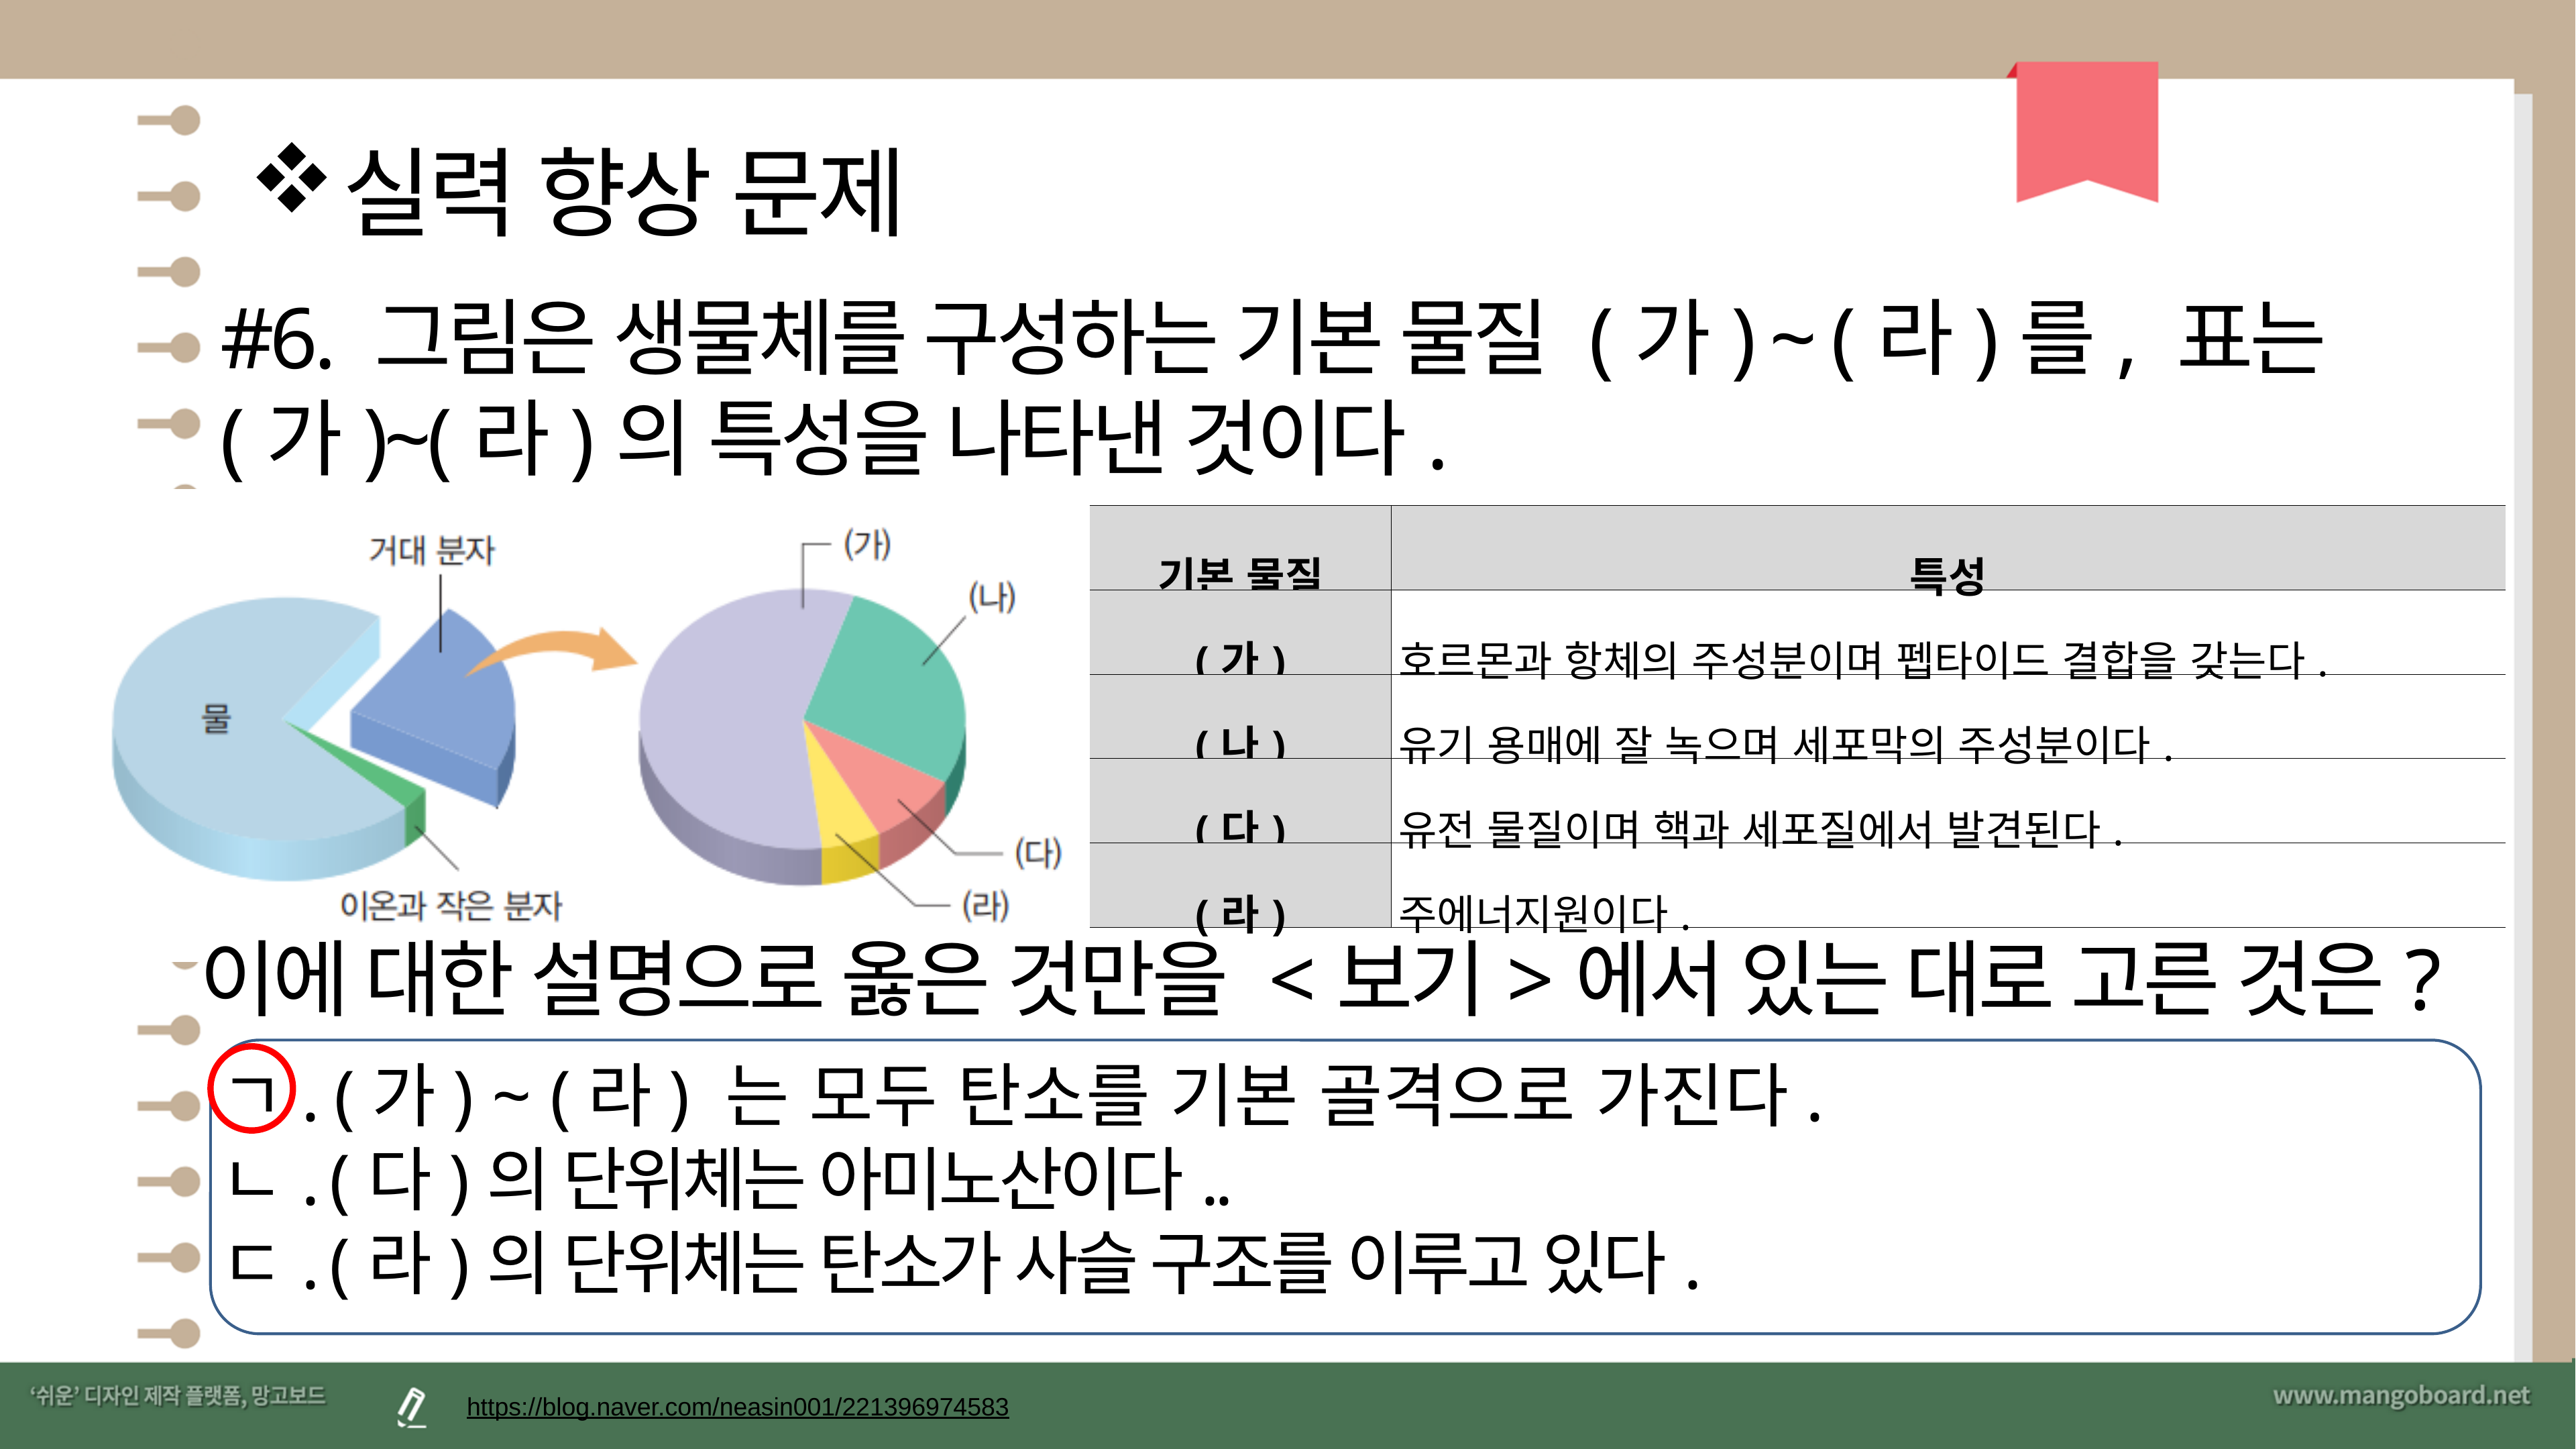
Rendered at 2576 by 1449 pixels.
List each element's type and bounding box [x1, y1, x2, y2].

picture [0, 0, 2576, 1449]
text_box [210, 1040, 2481, 1334]
